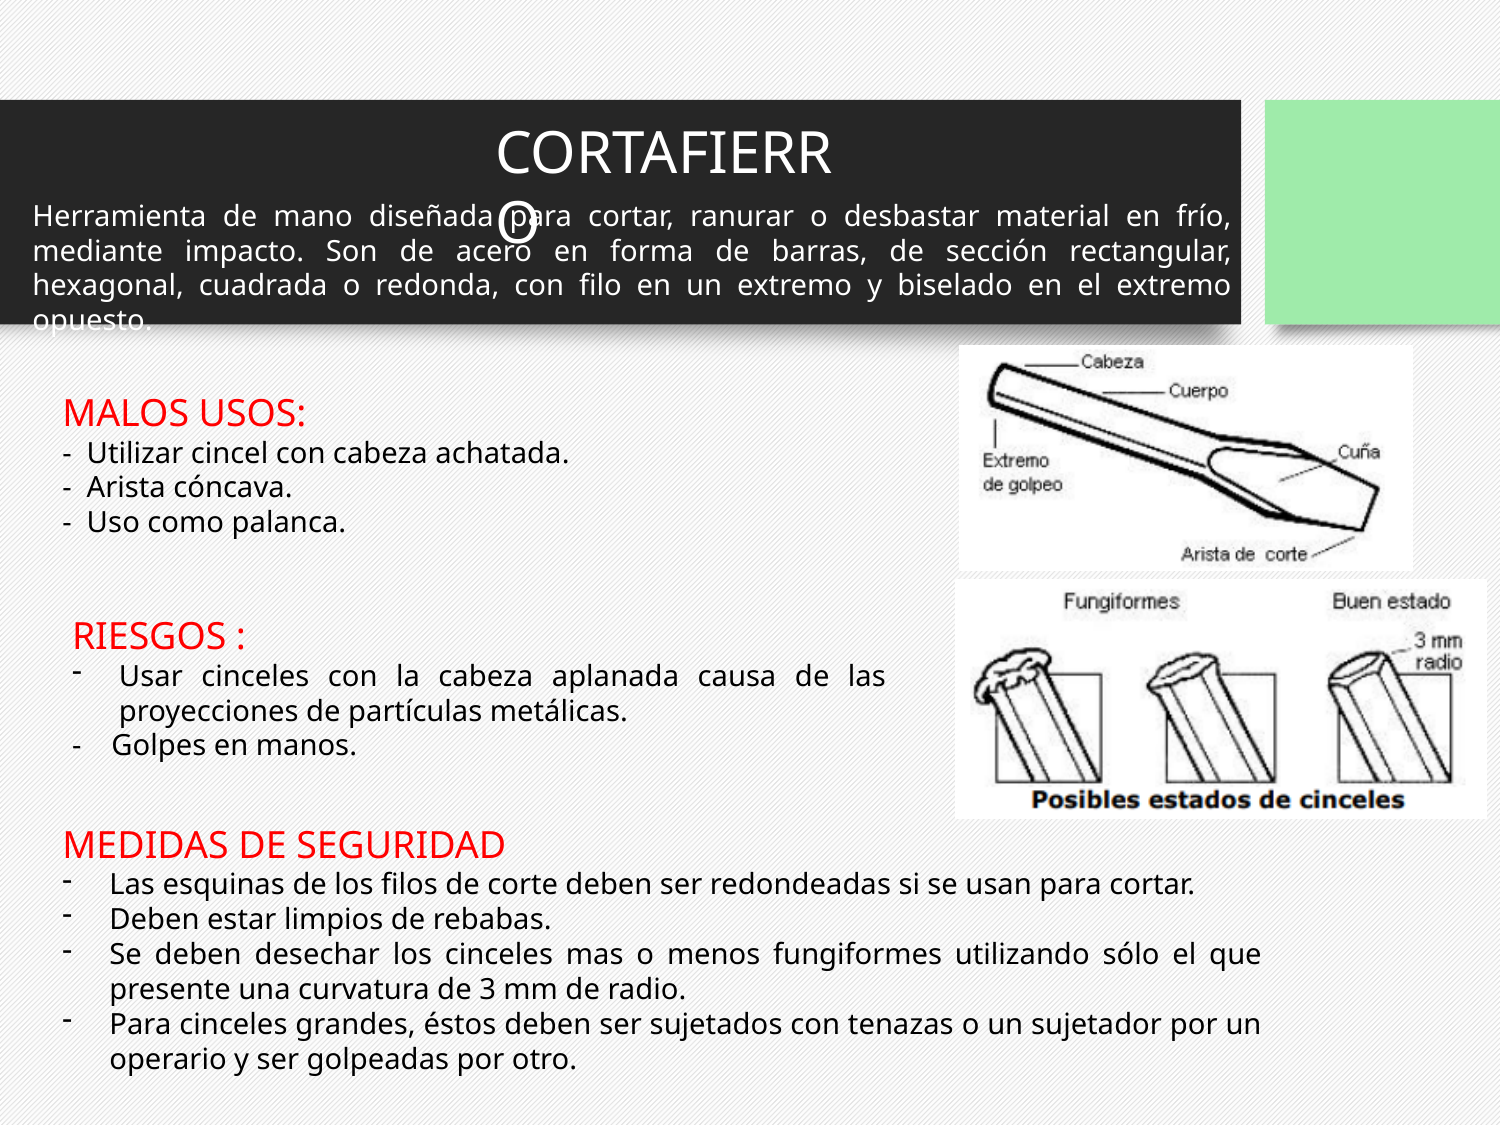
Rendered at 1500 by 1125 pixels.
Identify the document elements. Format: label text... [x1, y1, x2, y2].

text_box RIESGOS : Usar cinceles con la cabeza aplanada causa de las proyecciones de partículas metálicas. - Golpes en manos. [55, 604, 902, 770]
text_box MEDIDAS DE SEGURIDAD Las esquinas de los filos de corte deben ser redondeadas si se usan para cortar. Deben estar limpios de rebabas. Se deben desechar los cinceles mas o menos fungiformes utilizando sólo el que presente una curvatura de 3 mm de radio. Para cinceles grandes, éstos deben ser sujetados con tenazas o un sujetador por un operario y ser golpeadas por otro. [45, 813, 1278, 1118]
text_box MALOS USOS: - Utilizar cincel con cabeza achatada. - Arista cóncava. - Uso como palanca. [45, 381, 715, 547]
text_box Herramienta de mano diseñada para cortar, ranurar o desbastar material en frío, mediante impacto. Son de acero en forma de barras, de sección rectangular, hexagonal, cuadrada o redonda, con filo en un extremo y biselado en el extremo opuesto. [15, 189, 1248, 344]
picture [955, 579, 1487, 820]
picture [0, 322, 1500, 572]
text_box CORTAFIERRO [478, 107, 892, 189]
